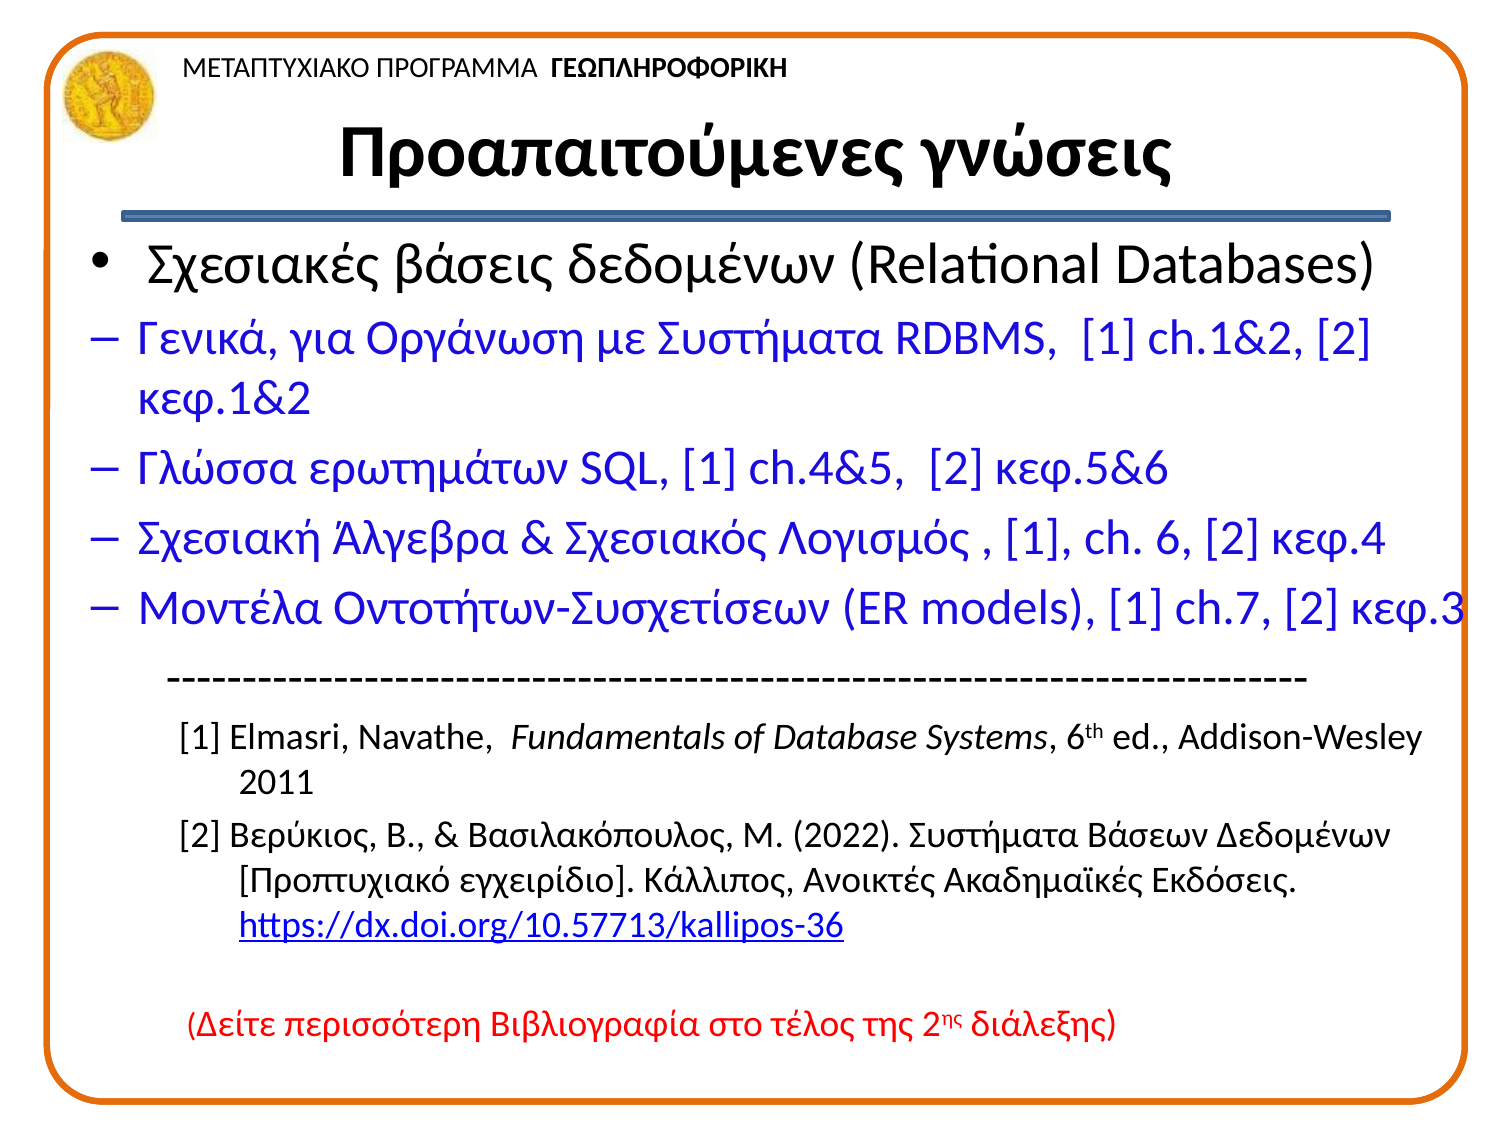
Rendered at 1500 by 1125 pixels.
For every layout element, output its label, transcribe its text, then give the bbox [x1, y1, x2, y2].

picture [62, 49, 157, 143]
list Σχεσιακές βάσεις δεδομένων (Relational Databases) Γενικά, για Οργάνωση με Συστήματα RDBMS, [1] ch.1&2, [2] κεφ.1&2 Γλώσσα ερωτημάτων SQL, [1] ch.4&5, [2] κεφ.5&6 Σχεσιακή Άλγεβρα & Σχεσιακός Λογισμός , [1], ch. 6, [2] κεφ.4 Μοντέλα Οντοτήτων-Συσχετίσεων (ER models), [1] ch.7, [2] κεφ.3 --------------------------------------------------------------------------- [1] Elmasri, Navathe, Fundamentals of Database Systems, 6th ed., Addison-Wesley 2011 [2] Βερύκιος, Β., & Βασιλακόπουλος, Μ. (2022). Συστήματα Βάσεων Δεδομένων [Προπτυχιακό εγχειρίδιο]. Κάλλιπος, Ανοικτές Ακαδημαϊκές Εκδόσεις. https://dx.doi.org/10.57713/kallipos-36 (Δείτε περισσότερη Βιβλιογραφία στο τέλος της 2ης διάλεξης) [75, 217, 1500, 1075]
title Προαπαιτούμενες γνώσεις [80, 75, 1431, 217]
